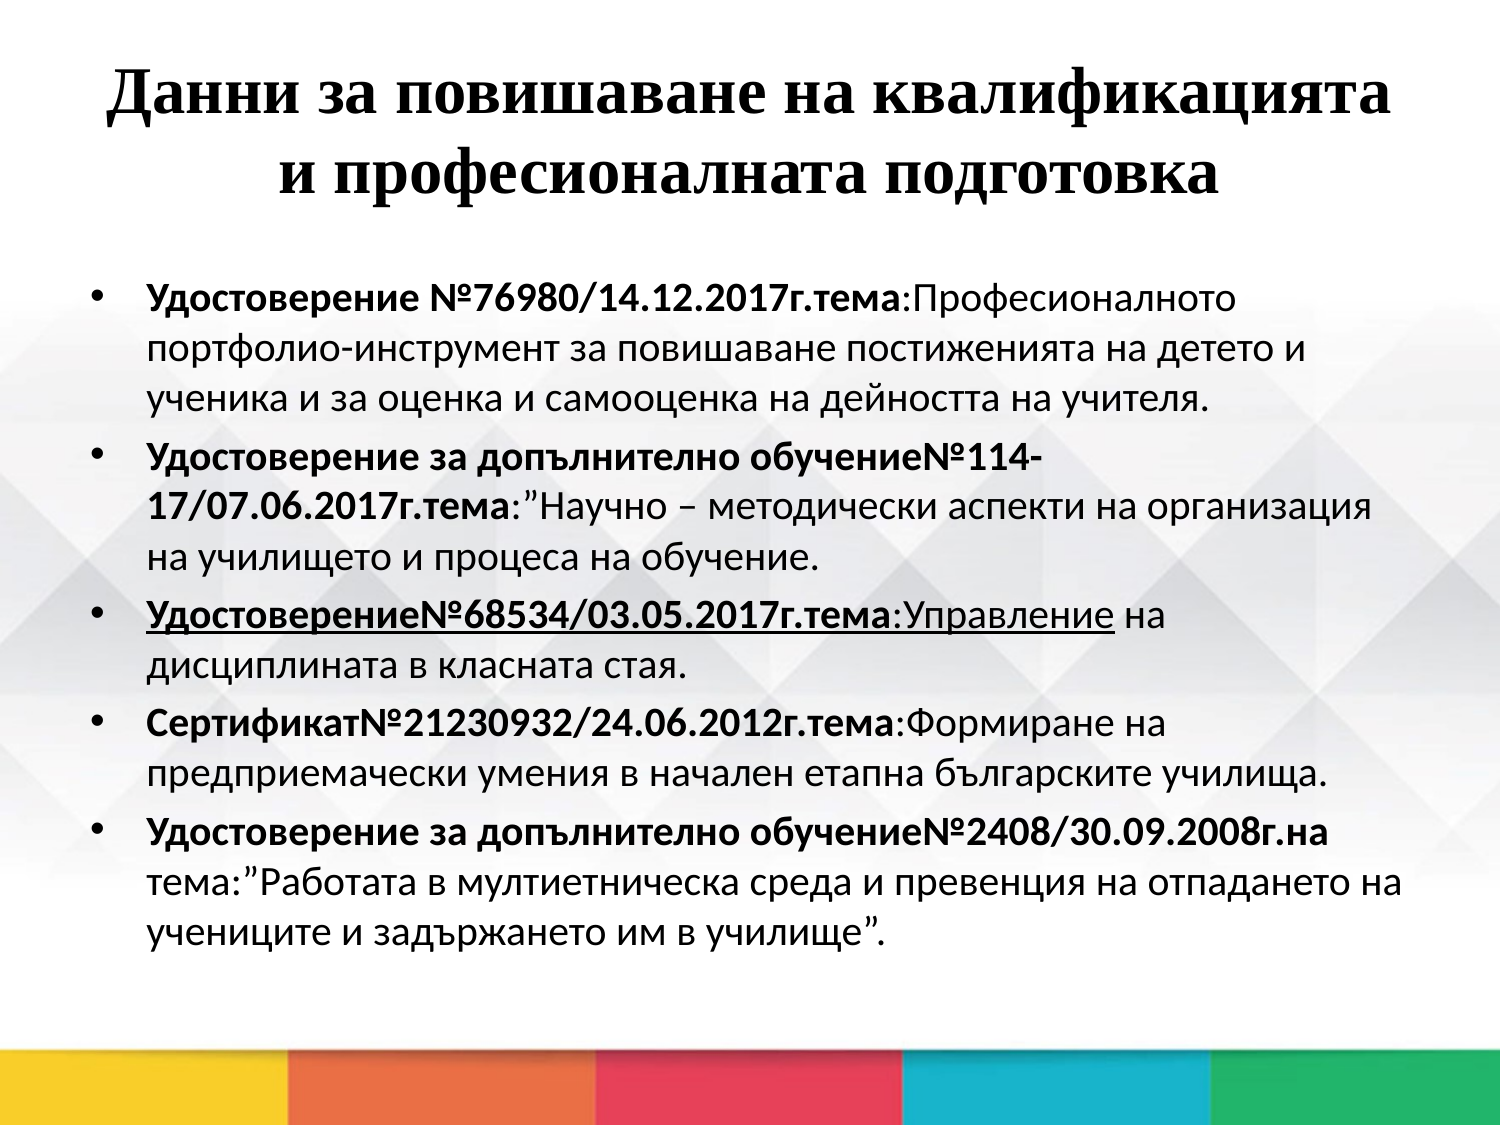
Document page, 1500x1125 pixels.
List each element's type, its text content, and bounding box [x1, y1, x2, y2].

list Удостоверение №76980/14.12.2017г.тема:Професионалното портфолио-инструмент за повишаване постиженията на детето и ученика и за оценка и самооценка на дейността на учителя. Удостоверение за допълнително обучение№114-17/07.06.2017г.тема:”Научно – методически аспекти на организация на училището и процеса на обучение. Удостоверение№68534/03.05.2017г.тема:Управление на дисциплината в класната стая. Сертификат№21230932/24.06.2012г.тема:Формиране на предприемачески умения в начален етапна българските училища. Удостоверение за допълнително обучение№2408/30.09.2008г.на тема:”Работата в мултиетническа среда и превенция на отпадането на учениците и задържането им в училище”. [74, 262, 1426, 1006]
picture [0, 0, 1500, 1125]
title Данни за повишаване на квалификацията и професионалната подготовка [74, 72, 1426, 261]
